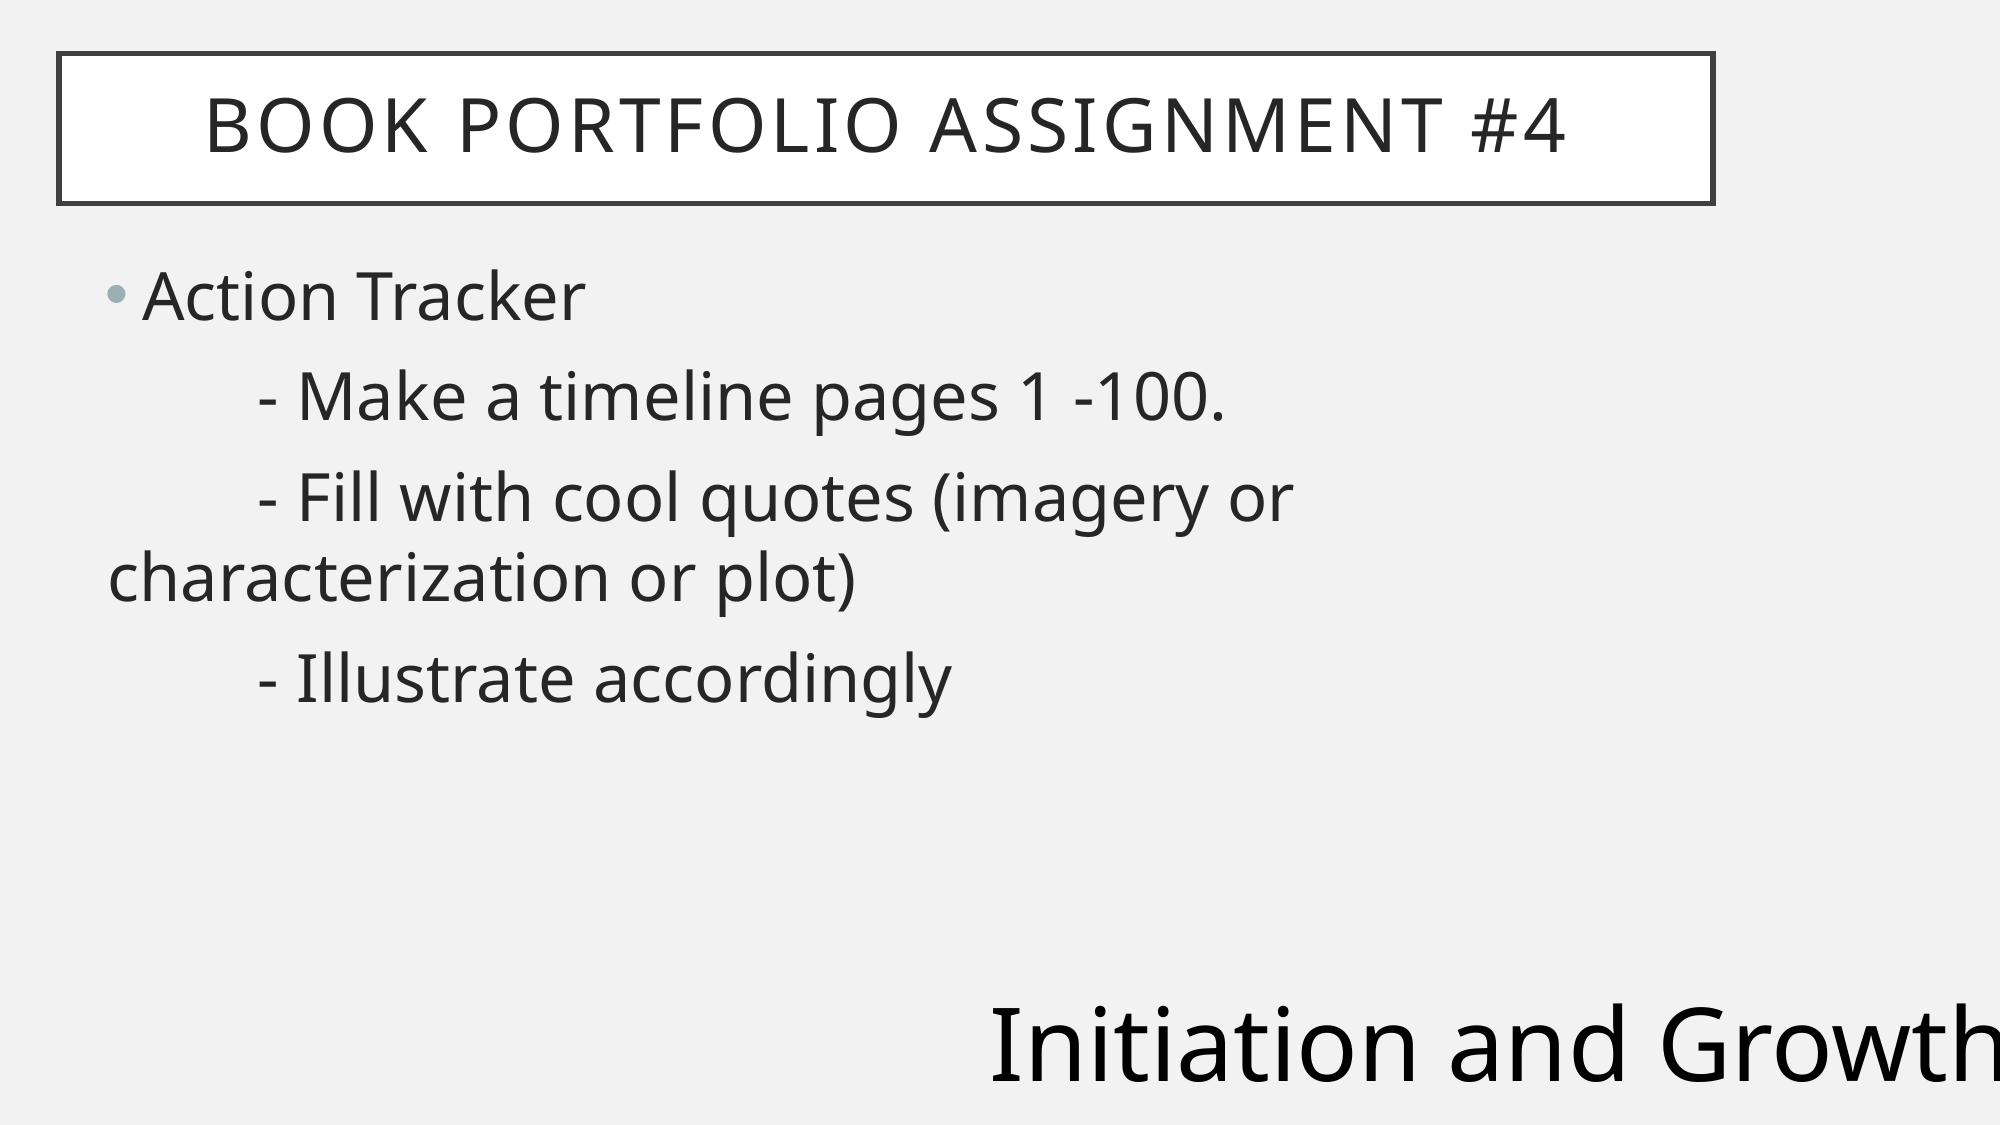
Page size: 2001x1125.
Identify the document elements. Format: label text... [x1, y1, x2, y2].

text_box Initiation and Growth [974, 959, 2000, 1110]
title Book Portfolio Assignment #4 [56, 51, 1716, 206]
list Action Tracker - Make a timeline pages 1 -100. - Fill with cool quotes (imagery or characterization or plot) - Illustrate accordingly [89, 245, 1743, 990]
